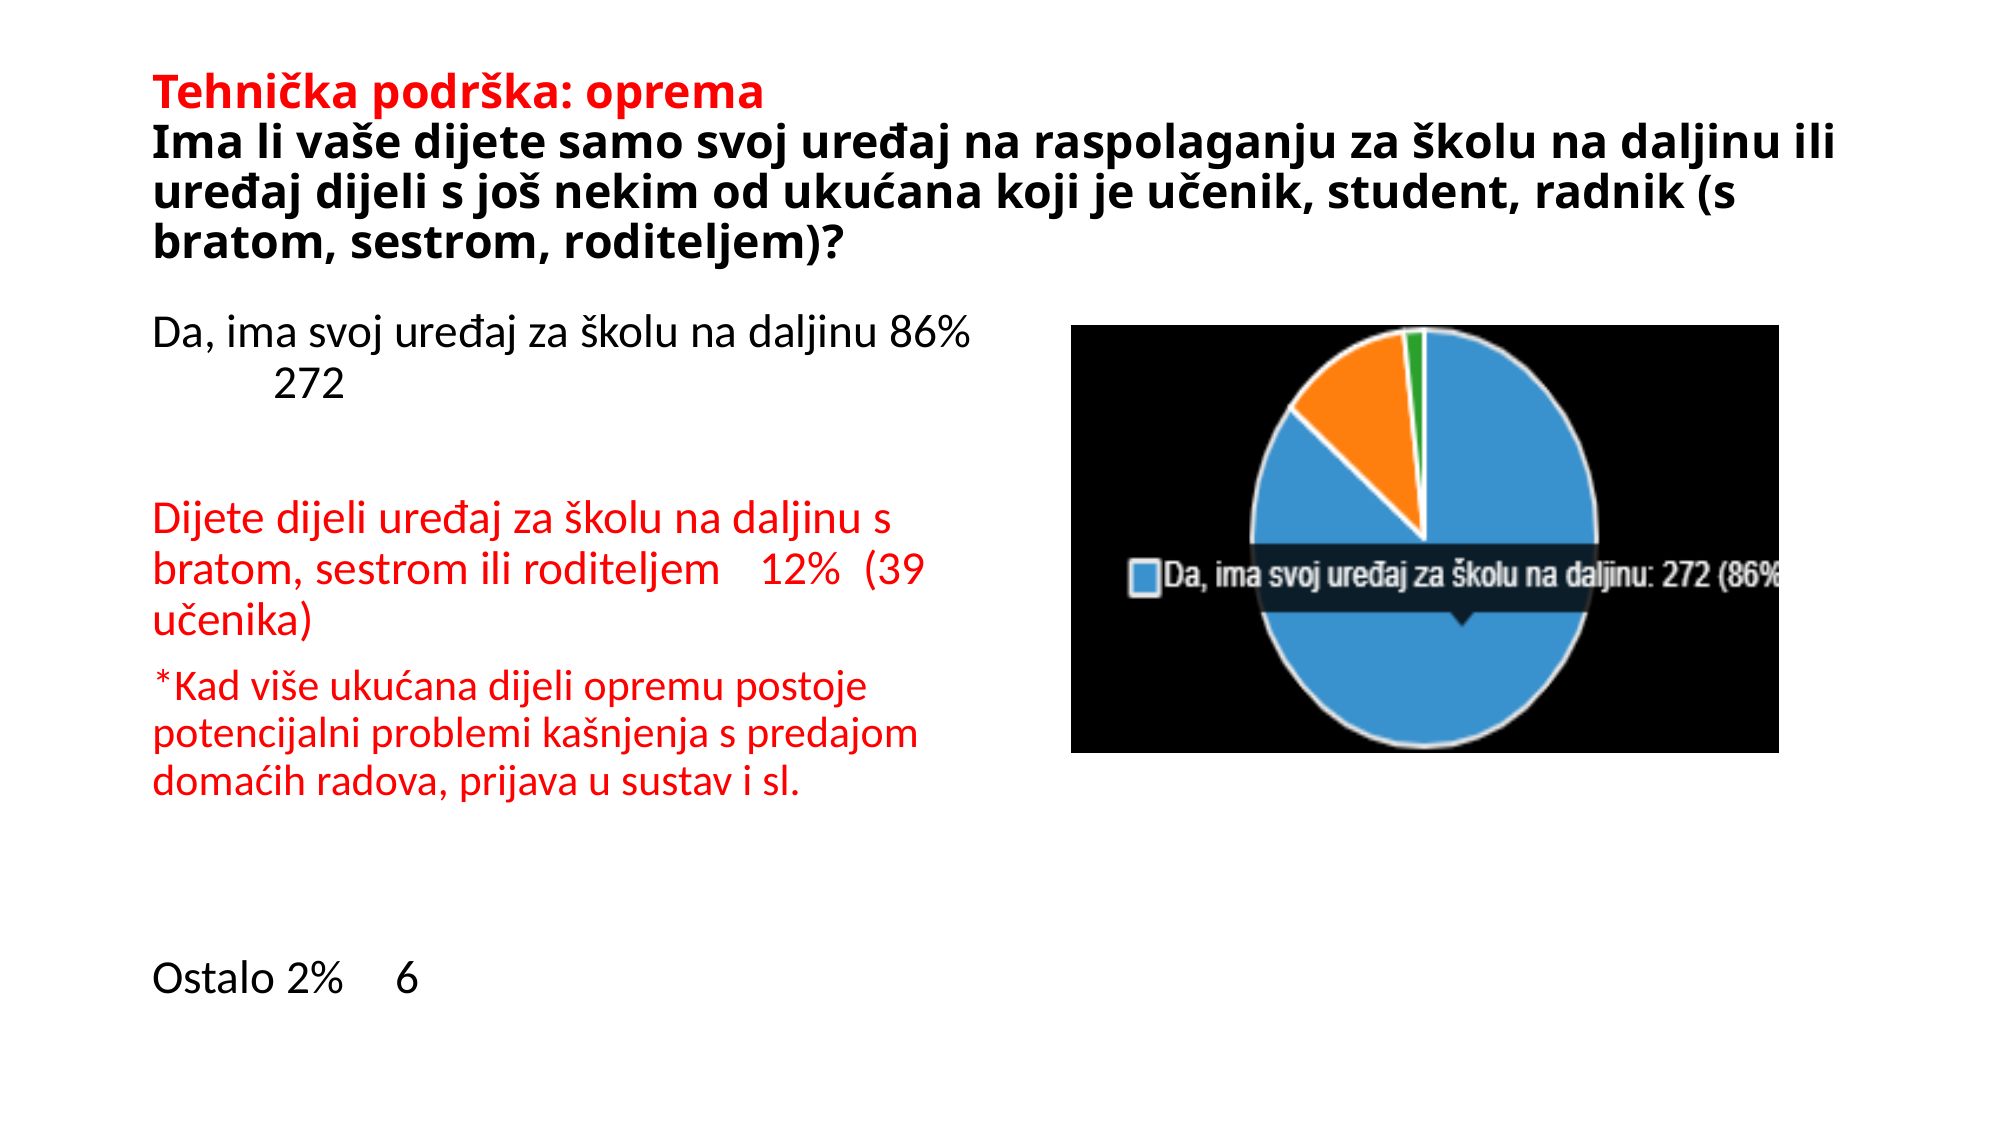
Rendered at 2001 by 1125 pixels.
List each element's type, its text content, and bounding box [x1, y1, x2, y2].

title Tehnička podrška: oprema Ima li vaše dijete samo svoj uređaj na raspolaganju za školu na daljinu ili uređaj dijeli s još nekim od ukućana koji je učenik, student, radnik (s bratom, sestrom, roditeljem)? [137, 59, 1863, 278]
list Da, ima svoj uređaj za školu na daljinu 86% 272 Dijete dijeli uređaj za školu na daljinu s bratom, sestrom ili roditeljem 12% (39 učenika) *Kad više ukućana dijeli opremu postoje potencijalni problemi kašnjenja s predajom domaćih radova, prijava u sustav i sl. Ostalo 2% 6 [137, 299, 988, 1014]
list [1071, 325, 1779, 753]
